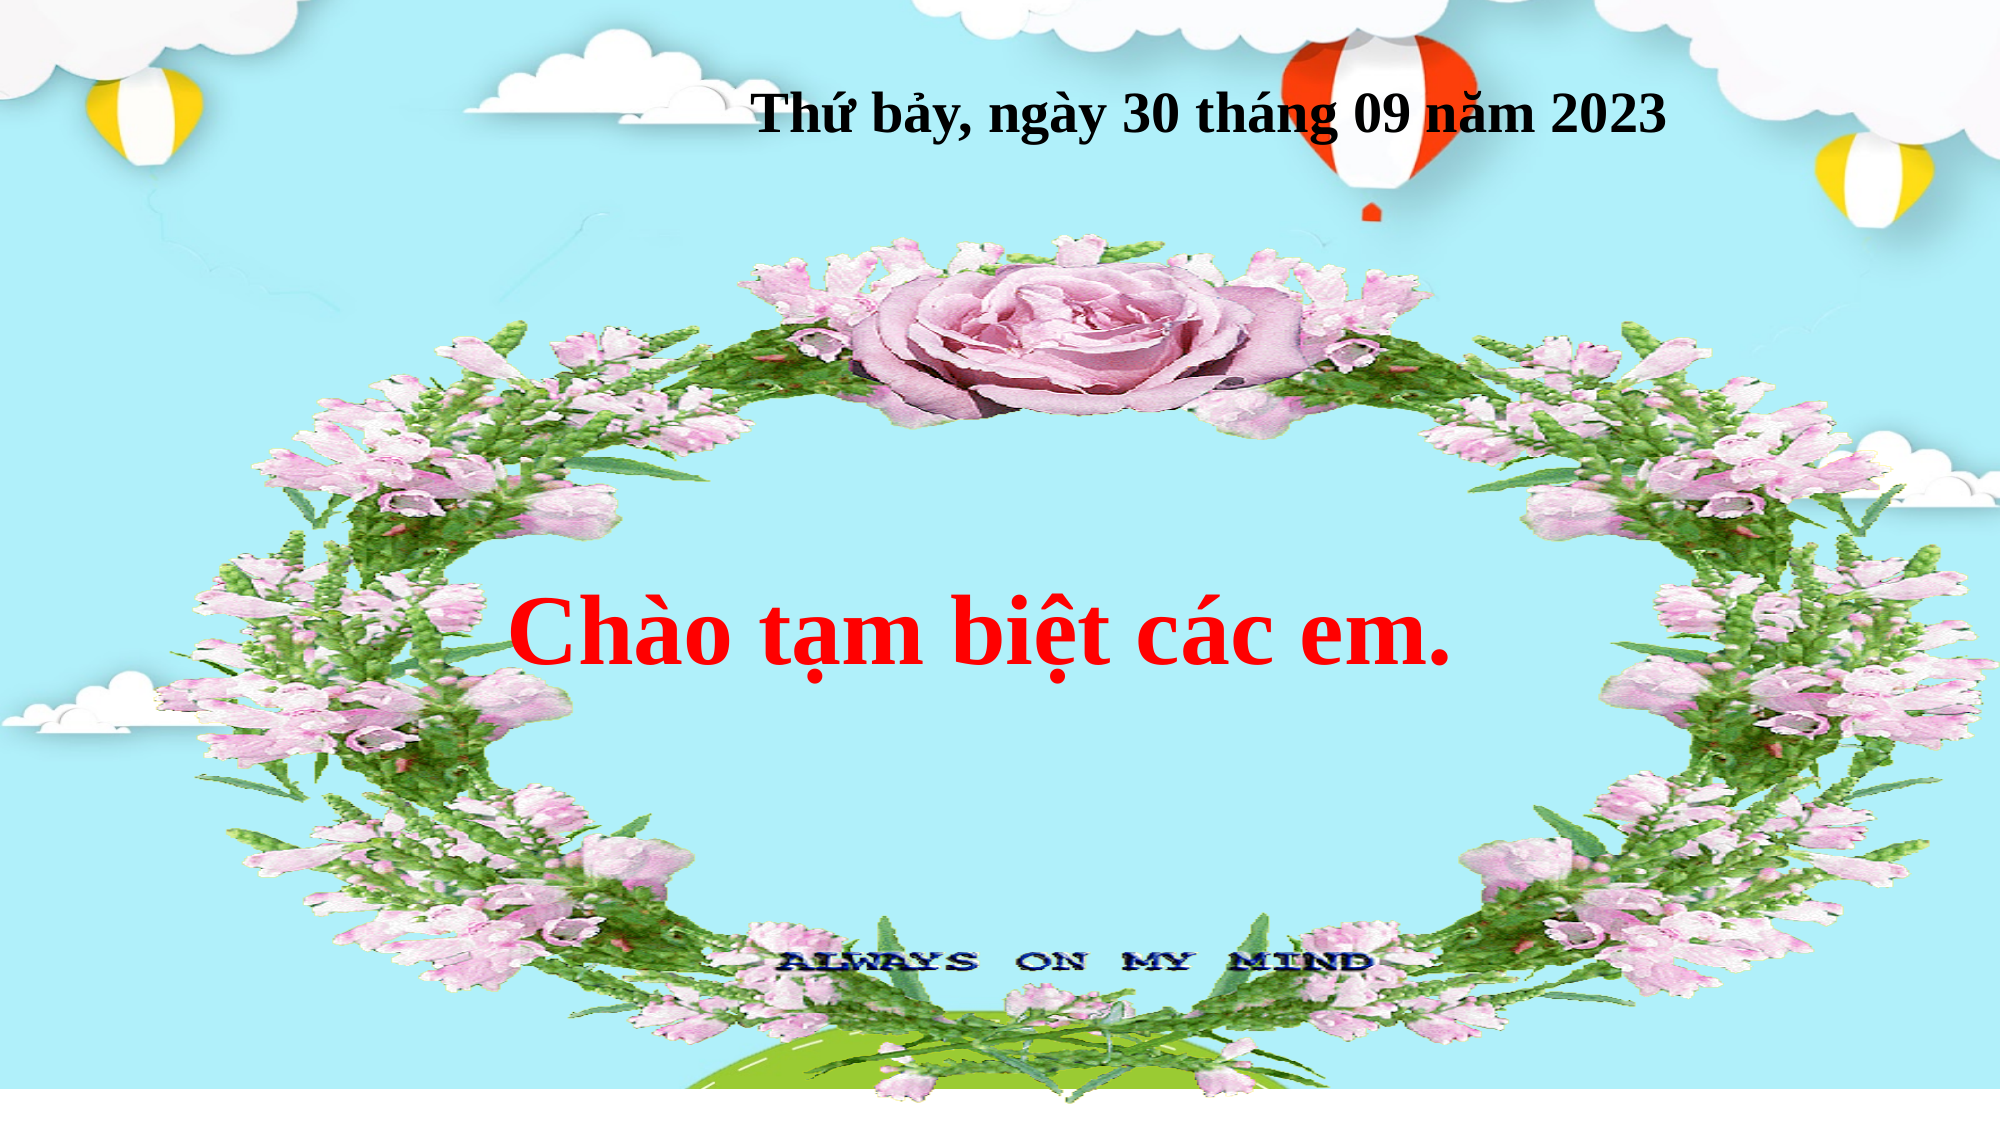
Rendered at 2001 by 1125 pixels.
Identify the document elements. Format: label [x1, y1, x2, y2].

picture [105, 218, 2000, 1125]
list [0, 0, 2000, 1089]
